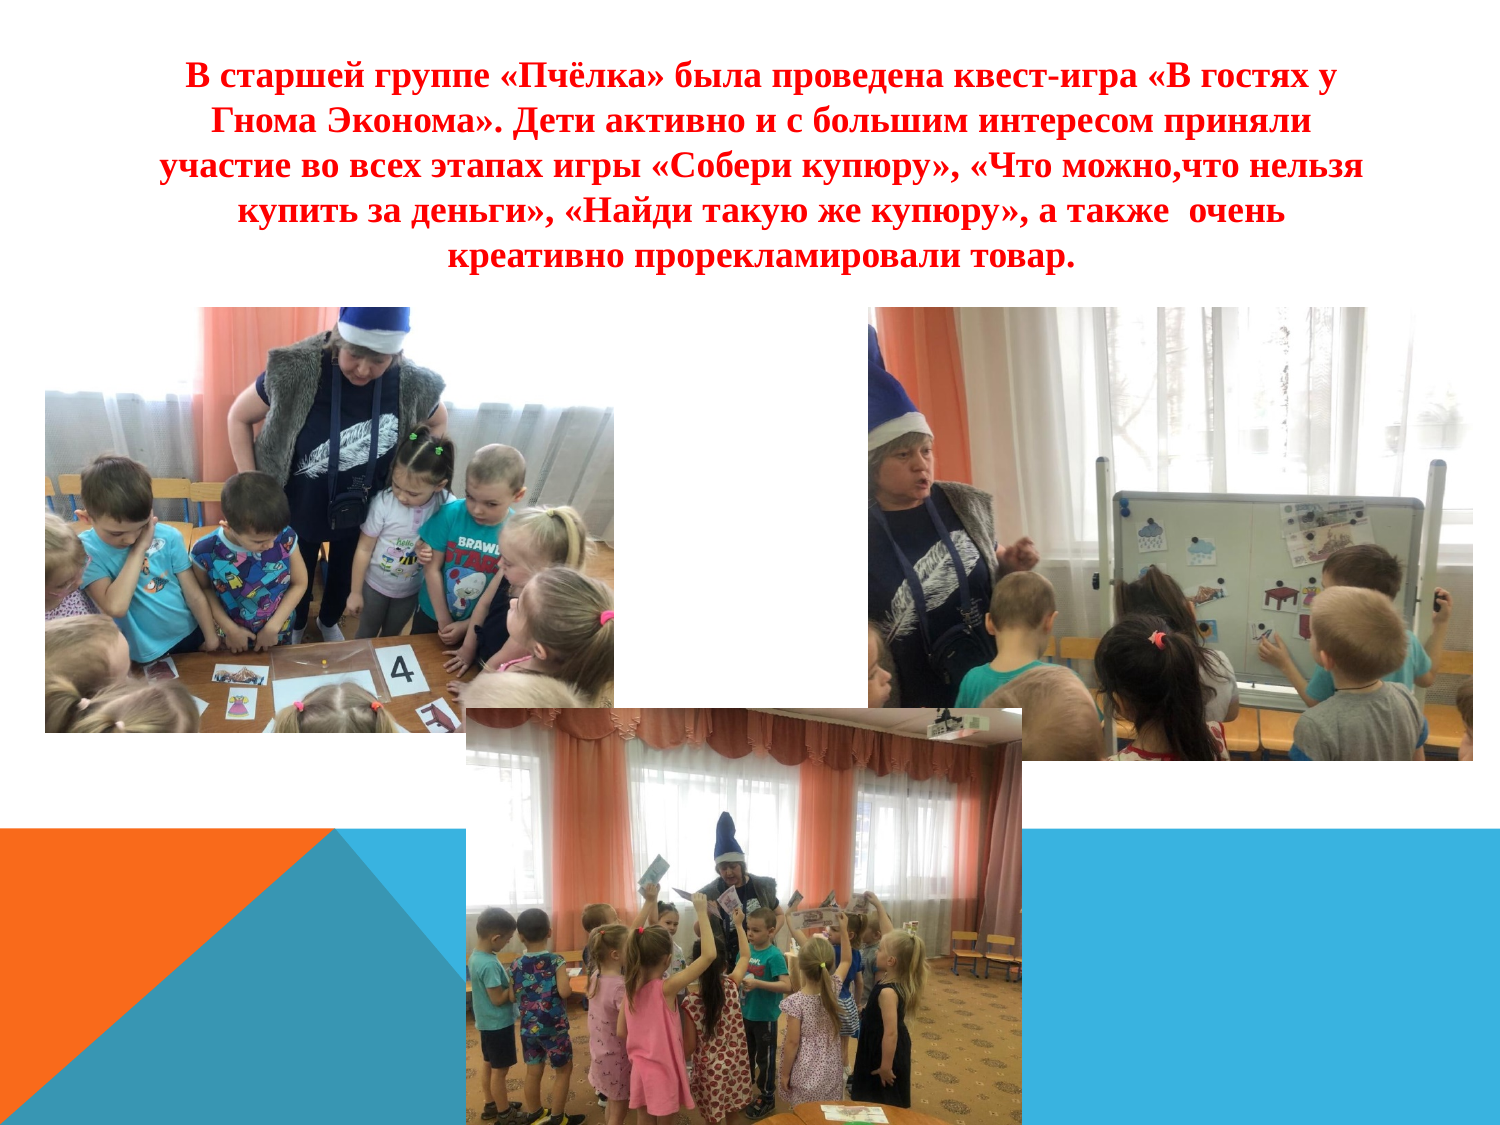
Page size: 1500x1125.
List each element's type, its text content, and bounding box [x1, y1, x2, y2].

picture [45, 306, 1473, 1125]
text_box В старшей группе «Пчёлка» была проведена квест-игра «В гостях у Гнома Эконома». Дети активно и с большим интересом приняли участие во всех этапах игры «Собери купюру», «Что можно,что нельзя купить за деньги», «Найди такую же купюру», а также очень креативно прорекламировали товар. [135, 42, 1388, 283]
